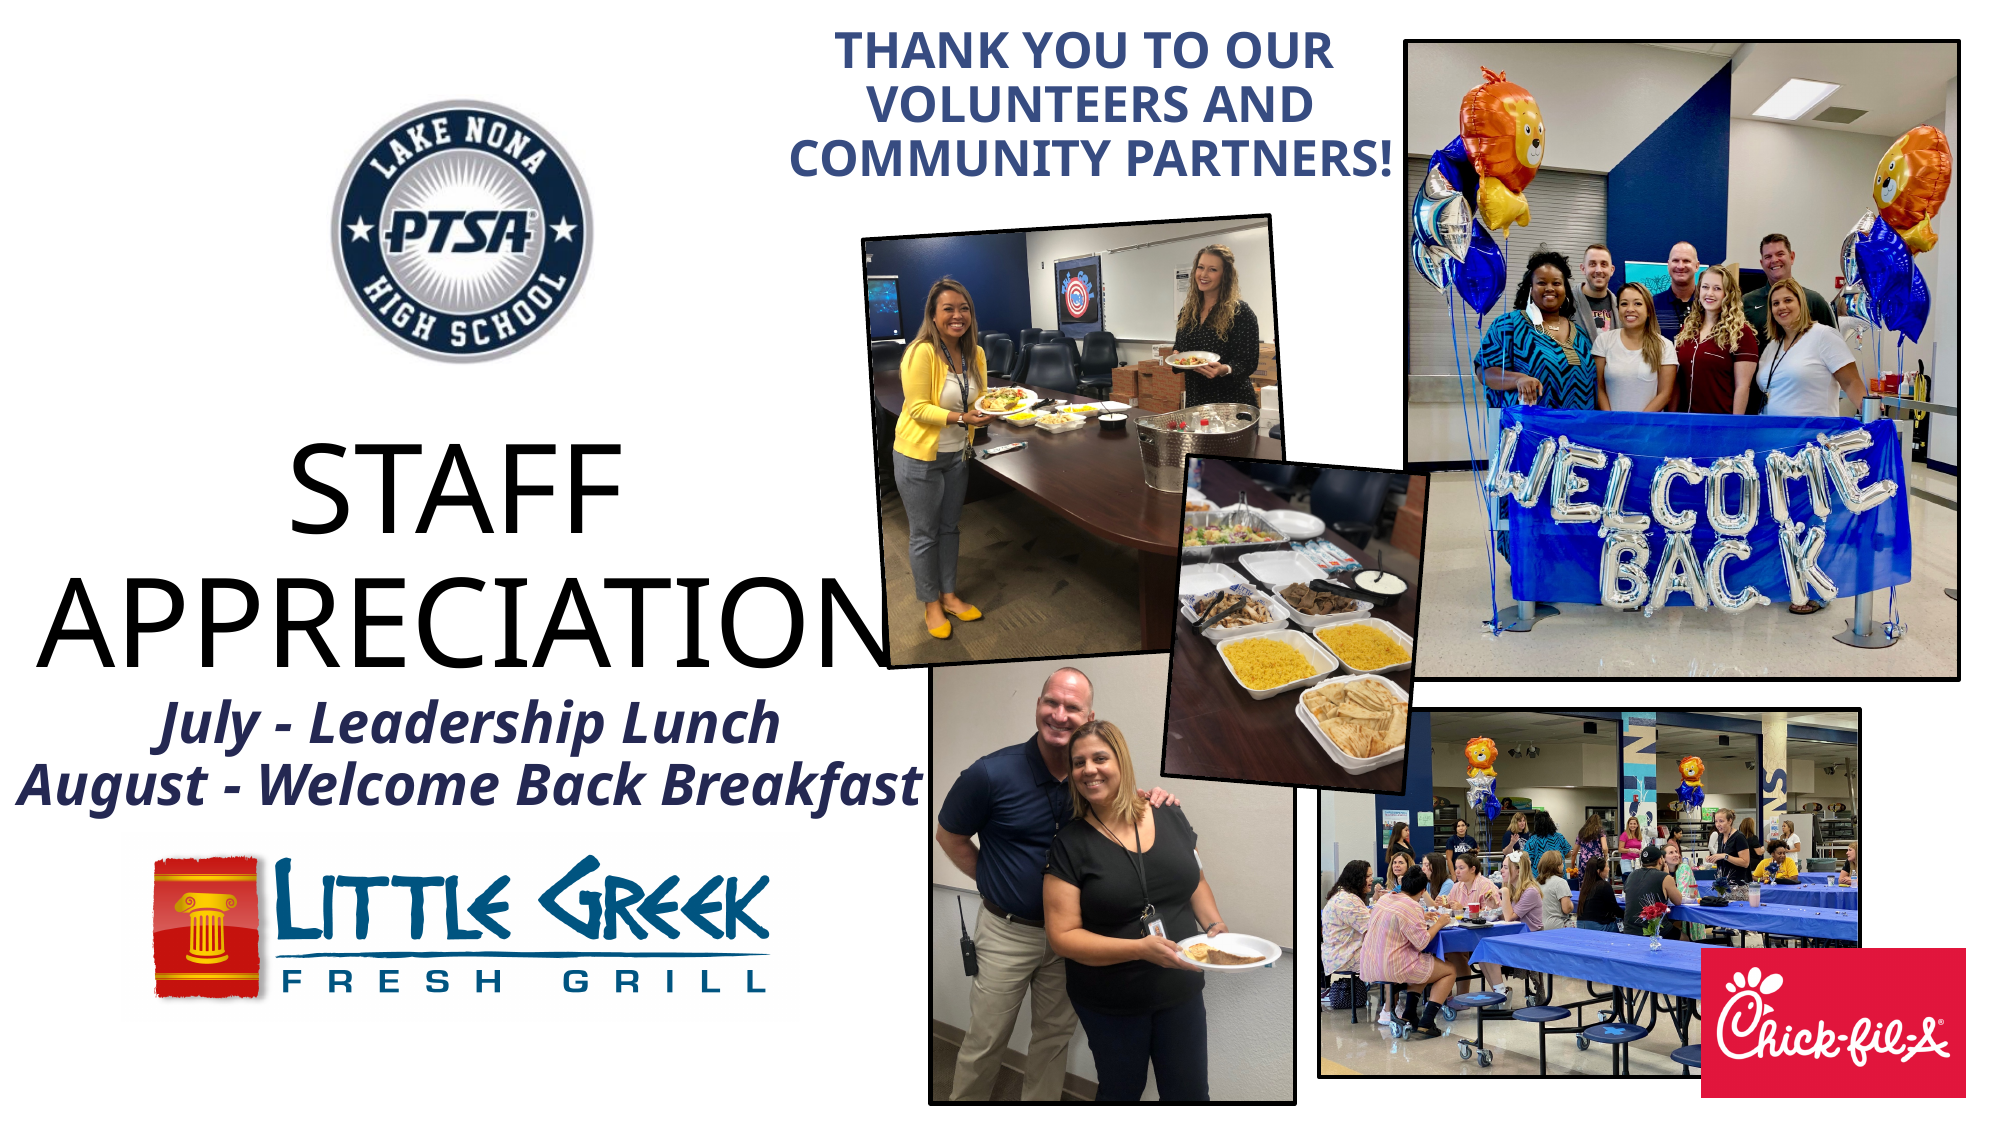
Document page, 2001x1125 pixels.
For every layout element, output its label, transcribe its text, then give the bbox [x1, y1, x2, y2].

picture [866, 43, 1966, 1102]
text_box STAFF APPRECIATION July - Leadership Lunch August - Welcome Back Breakfast [0, 365, 932, 826]
text_box THANK YOU TO OUR VOLUNTEERS AND COMMUNITY PARTNERS! [769, 8, 1413, 195]
picture [121, 832, 800, 1022]
picture [326, 94, 595, 366]
